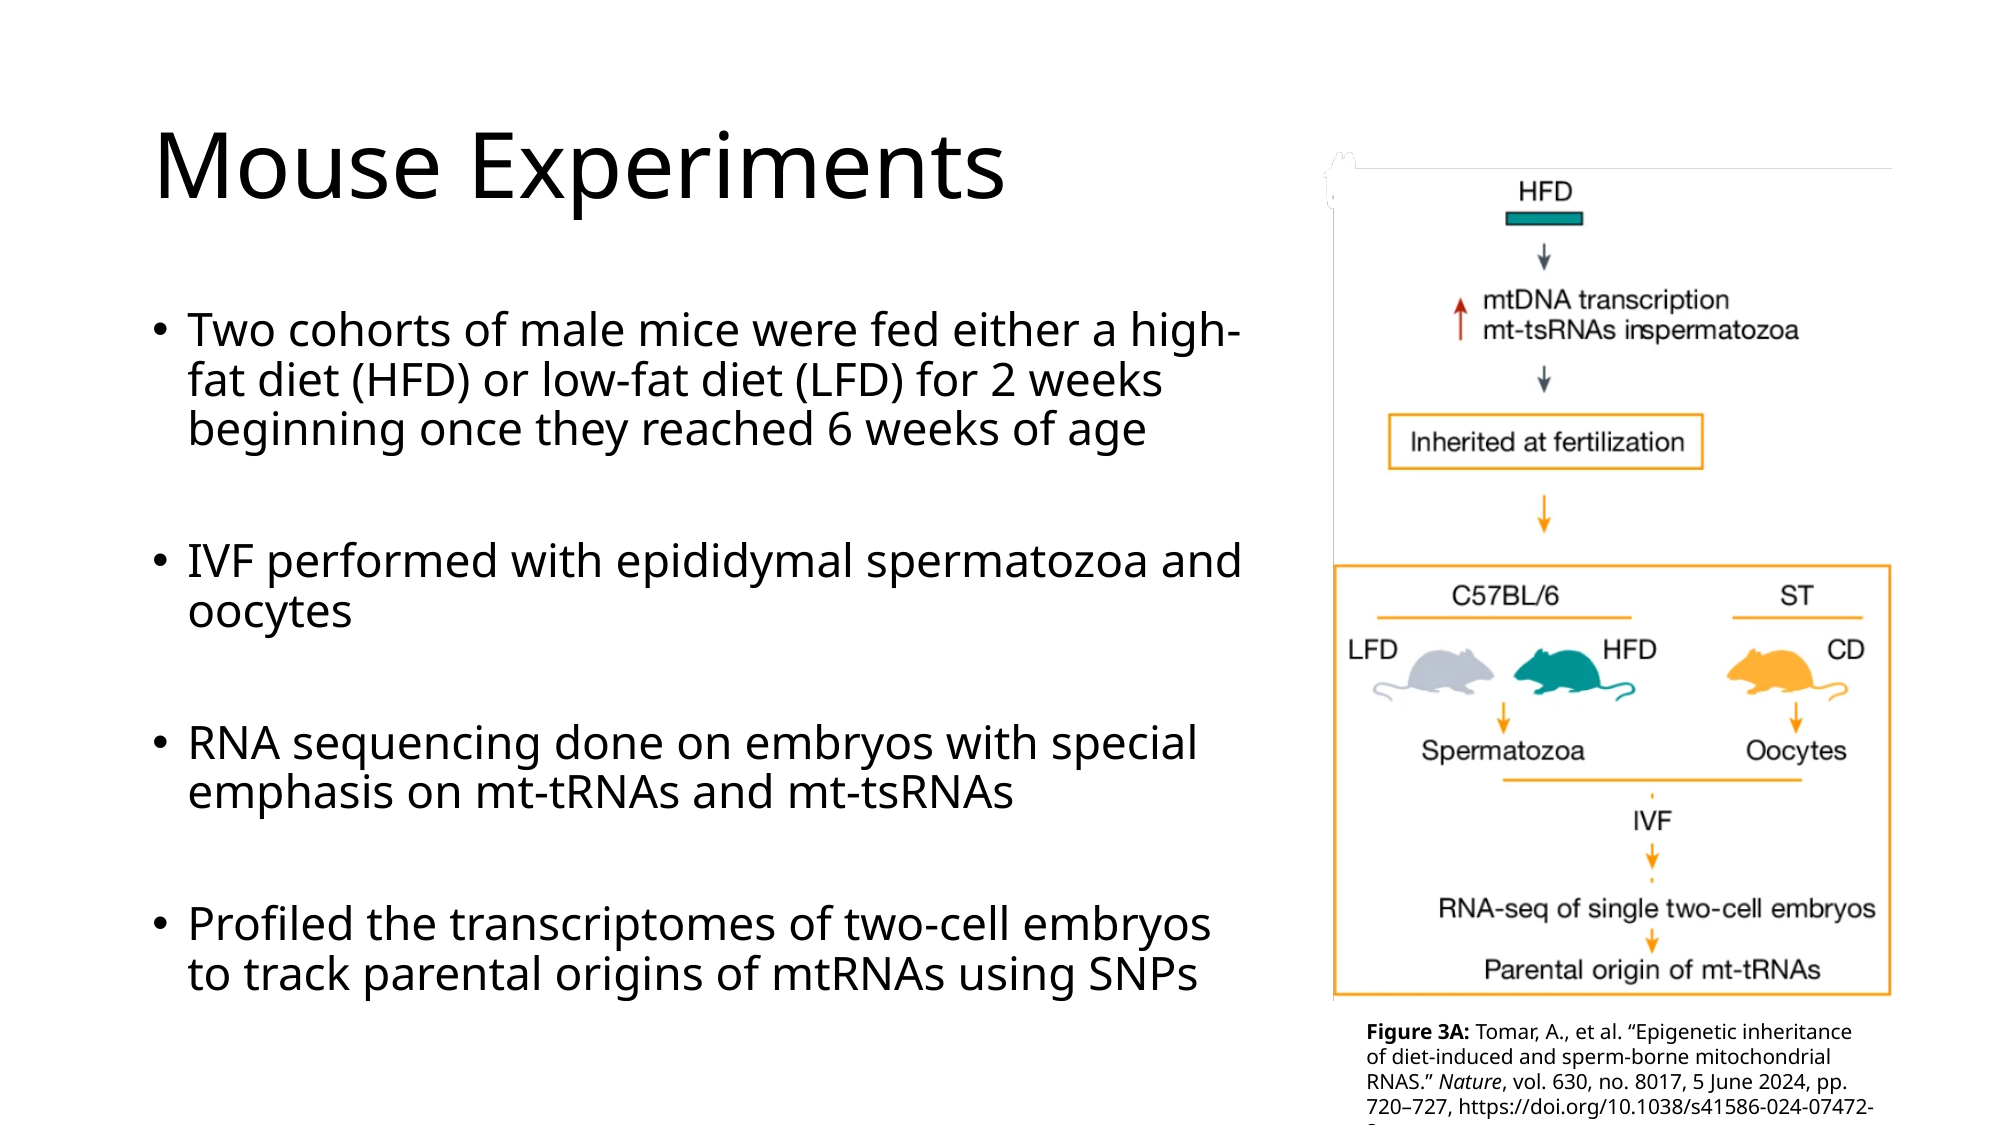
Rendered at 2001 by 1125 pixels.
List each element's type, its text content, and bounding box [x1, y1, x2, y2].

title Mouse Experiments [137, 59, 1863, 278]
picture [1322, 150, 1893, 1001]
text_box Figure 3A: Tomar, A., et al. “Epigenetic inheritance of diet-induced and sperm-borne mitochondrial RNAS.” Nature, vol. 630, no. 8017, 5 June 2024, pp. 720–727, https://doi.org/10.1038/s41586-024-07472-3. [1351, 1011, 1892, 1125]
list Two cohorts of male mice were fed either a high-fat diet (HFD) or low-fat diet (LFD) for 2 weeks beginning once they reached 6 weeks of age IVF performed with epididymal spermatozoa and oocytes RNA sequencing done on embryos with special emphasis on mt-tRNAs and mt-tsRNAs Profiled the transcriptomes of two-cell embryos to track parental origins of mtRNAs using SNPs [137, 299, 1279, 1014]
